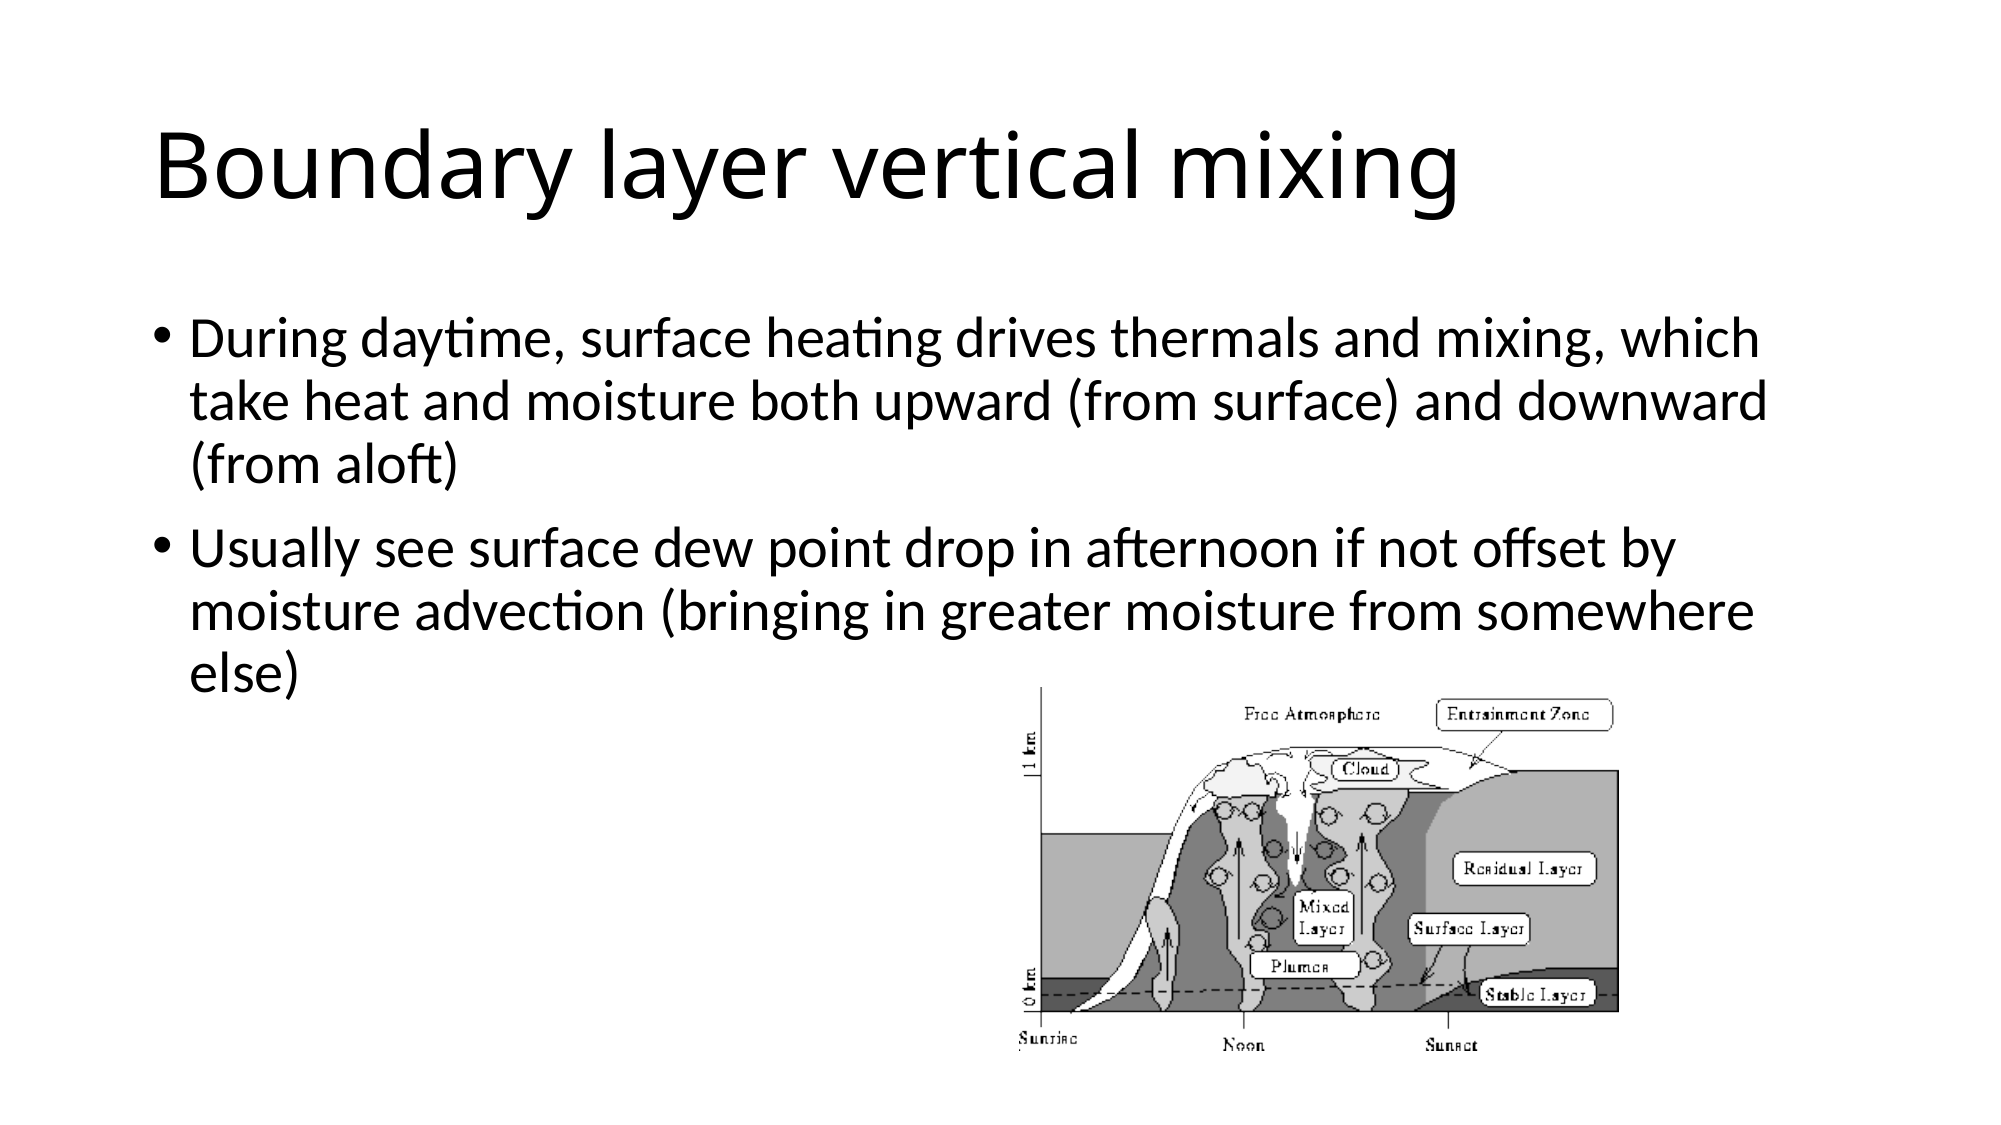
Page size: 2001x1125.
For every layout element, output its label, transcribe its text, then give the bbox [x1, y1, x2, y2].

picture [1019, 687, 1619, 1051]
title Boundary layer vertical mixing [137, 59, 1863, 278]
list During daytime, surface heating drives thermals and mixing, which take heat and moisture both upward (from surface) and downward (from aloft) Usually see surface dew point drop in afternoon if not offset by moisture advection (bringing in greater moisture from somewhere else) [137, 299, 1863, 1014]
